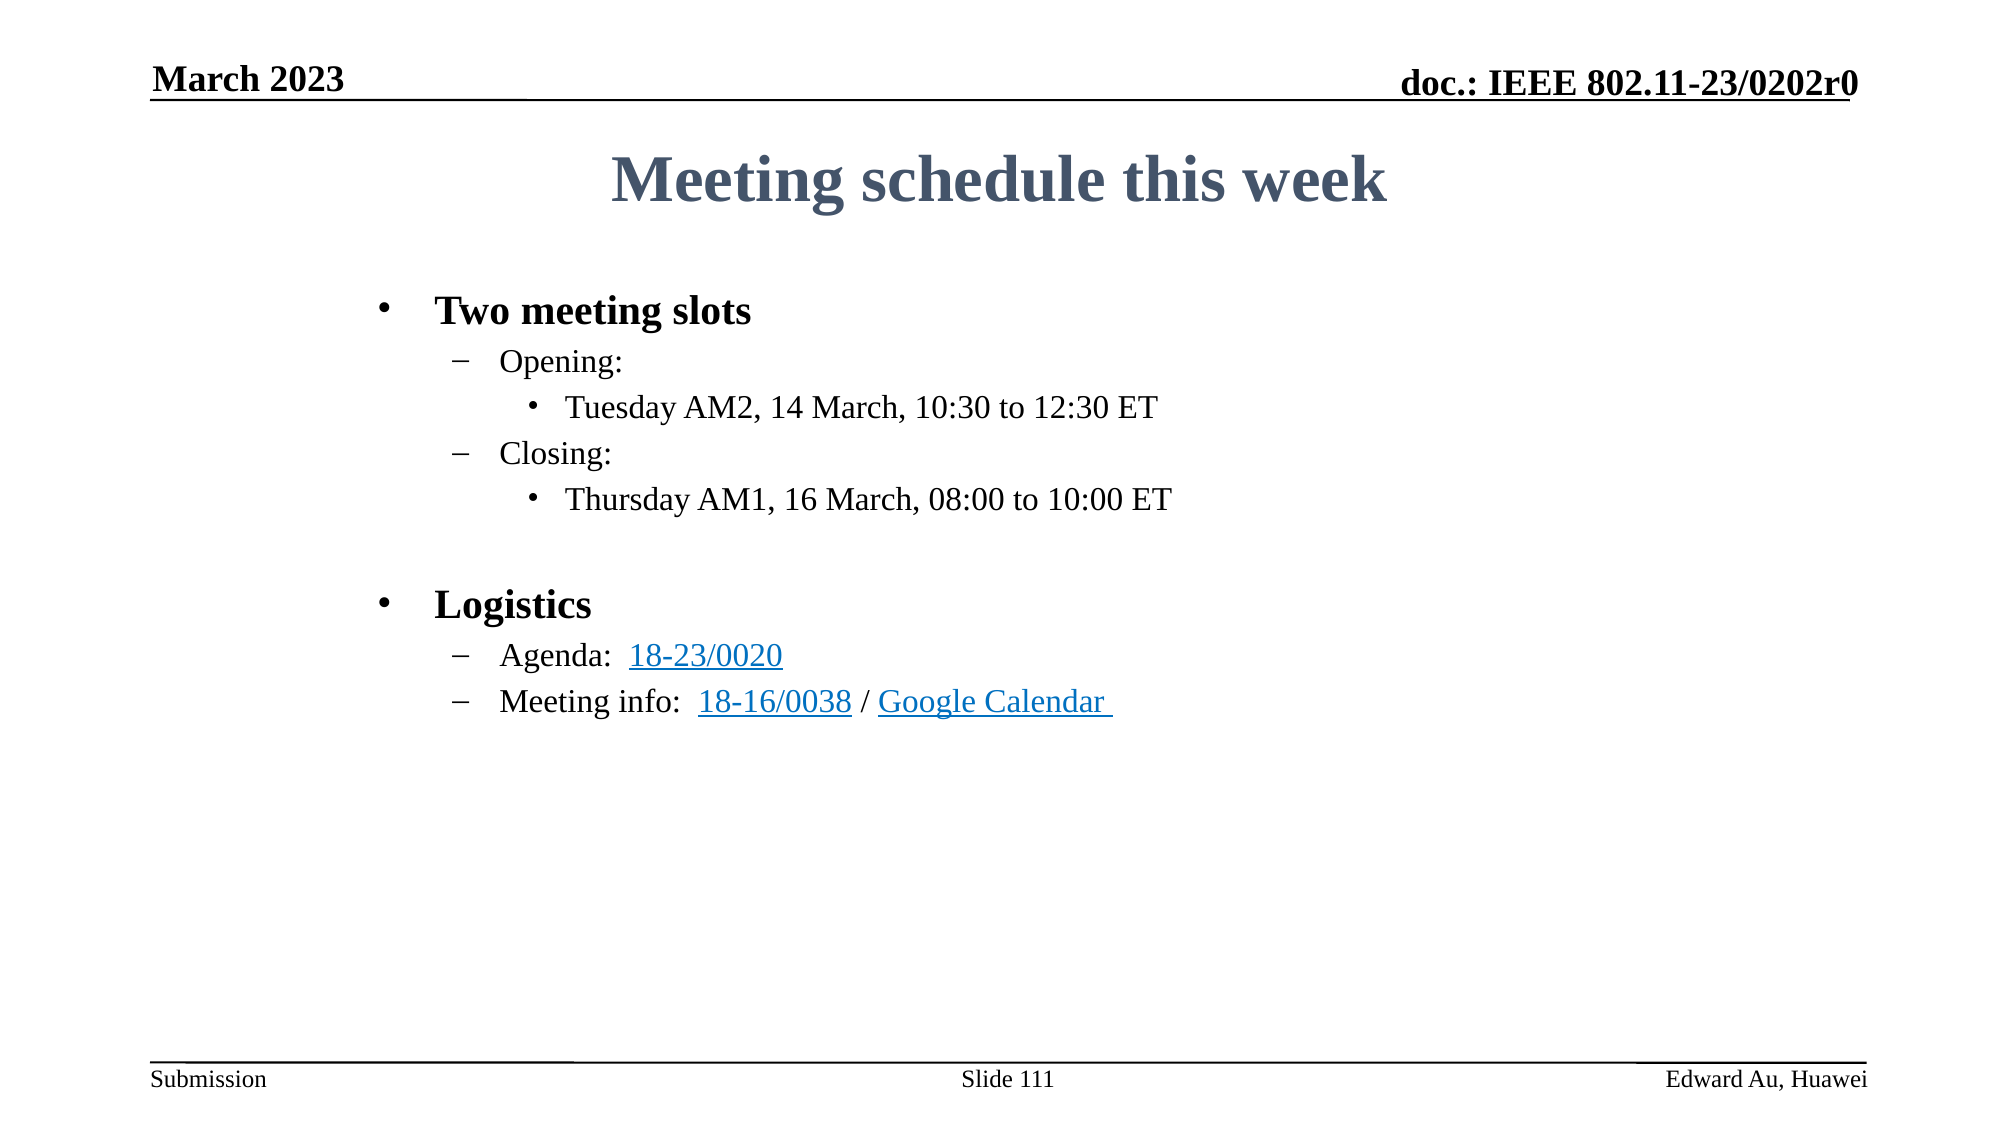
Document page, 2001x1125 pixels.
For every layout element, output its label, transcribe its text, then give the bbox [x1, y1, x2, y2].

text_box Two meeting slots Opening: Tuesday AM2, 14 March, 10:30 to 12:30 ET Closing: Thursday AM1, 16 March, 08:00 to 10:00 ET Logistics Agenda: 18-23/0020 Meeting info: 18-16/0038 / Google Calendar [362, 275, 1638, 1050]
footer Edward Au, Huawei [1171, 1061, 1869, 1093]
text_box Meeting schedule this week [362, 87, 1638, 263]
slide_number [152, 54, 563, 100]
slide_number Slide 111 [950, 1061, 1067, 1123]
